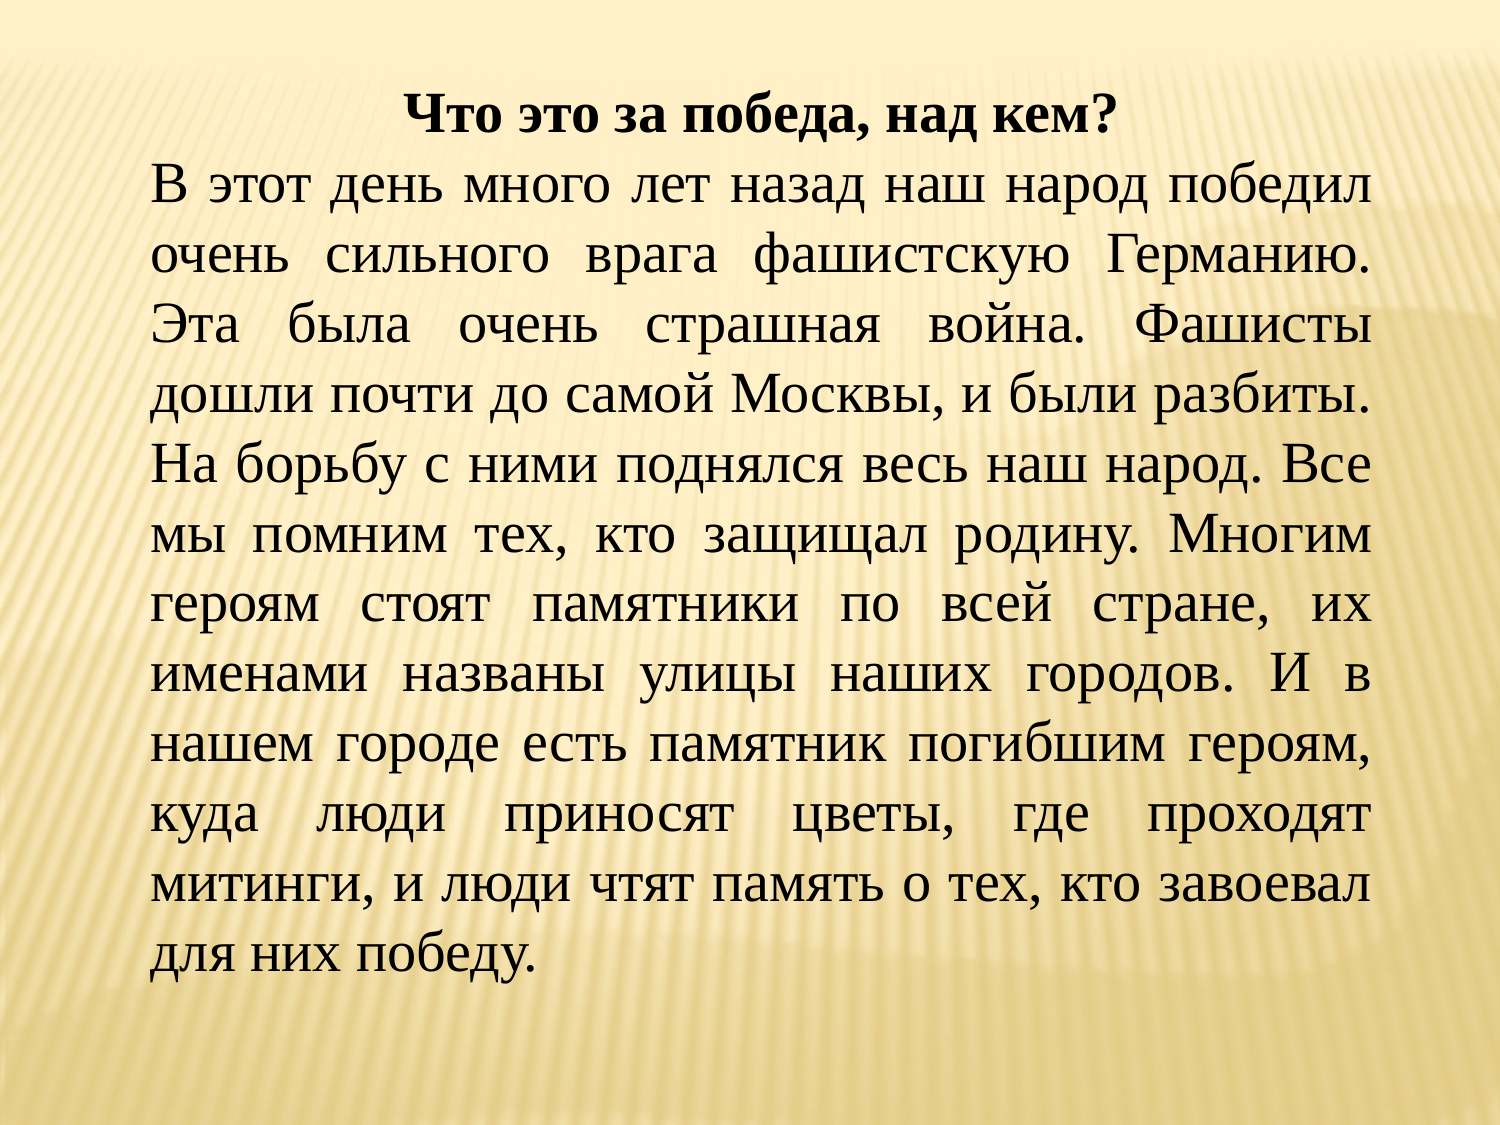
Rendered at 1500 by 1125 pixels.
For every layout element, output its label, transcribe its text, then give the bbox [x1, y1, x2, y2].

text_box Что это за победа, над кем? В этот день много лет назад наш народ победил очень сильного врага фашистскую Германию. Эта была очень страшная война. Фашисты дошли почти до самой Москвы, и были разбиты. На борьбу с ними поднялся весь наш народ. Все мы помним тех, кто защищал родину. Многим героям стоят памятники по всей стране, их именами названы улицы наших городов. И в нашем городе есть памятник погибшим героям, куда люди приносят цветы, где проходят митинги, и люди чтят память о тех, кто завоевал для них победу. [135, 66, 1388, 991]
